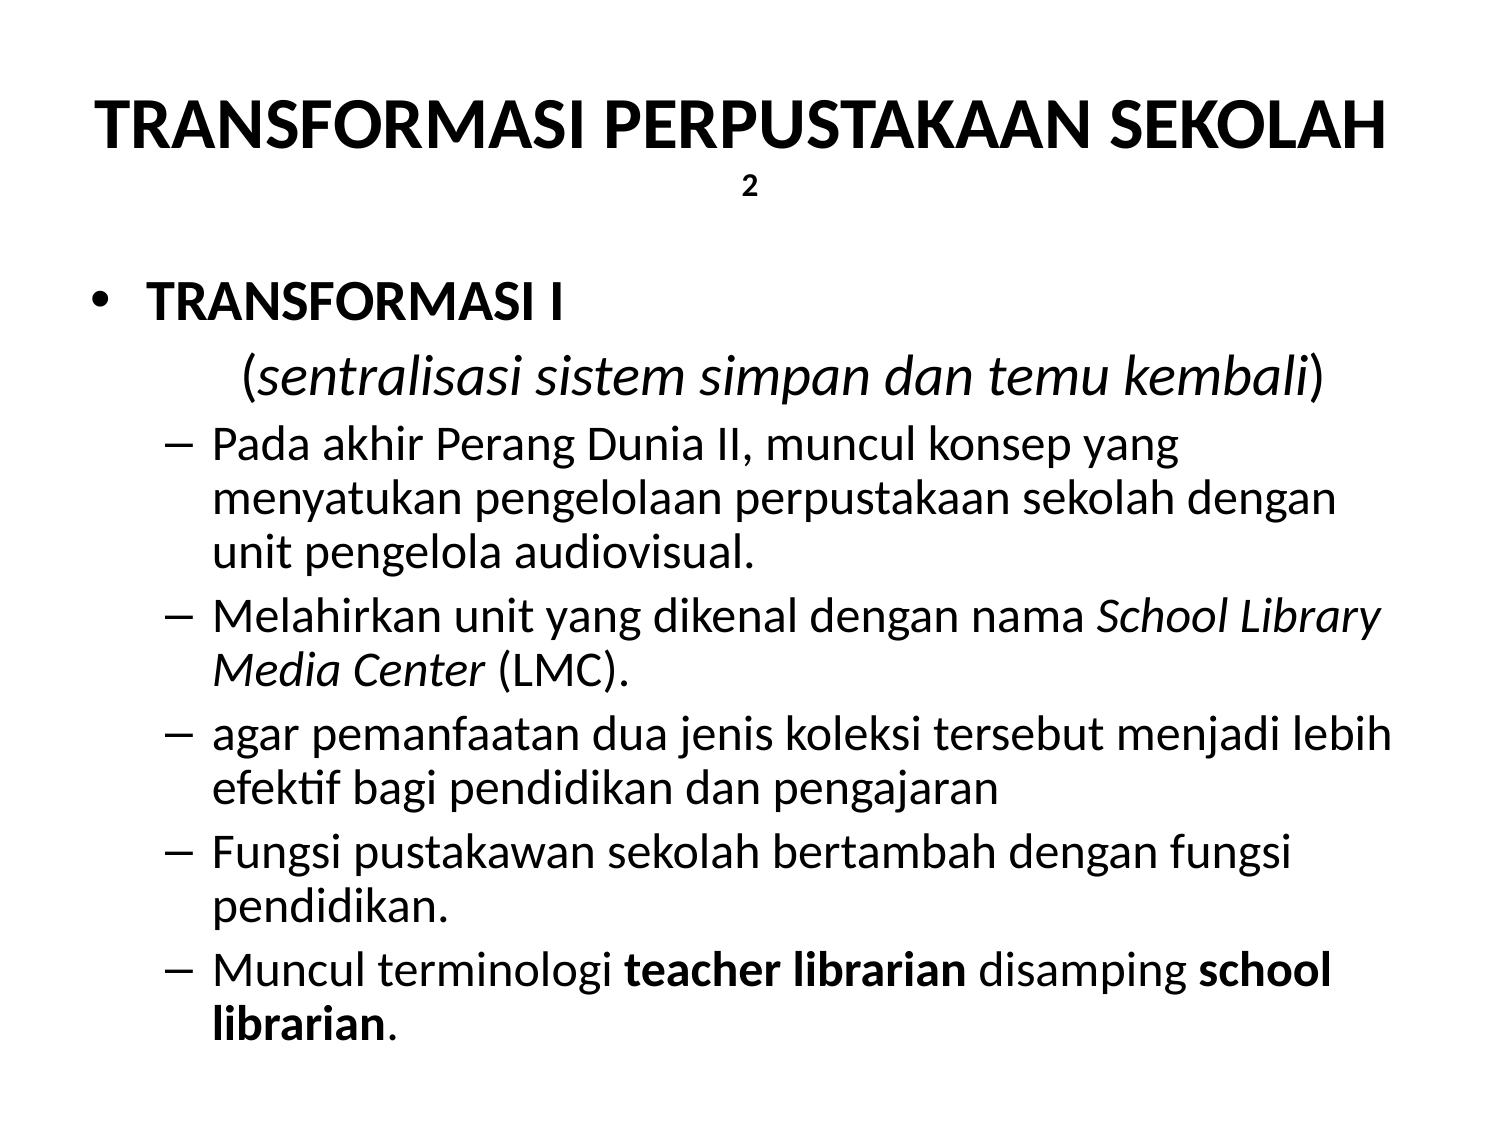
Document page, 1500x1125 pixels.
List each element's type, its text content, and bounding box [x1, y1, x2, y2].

title TRANSFORMASI PERPUSTAKAAN SEKOLAH 2 [75, 45, 1425, 233]
list TRANSFORMASI I (sentralisasi sistem simpan dan temu kembali) Pada akhir Perang Dunia II, muncul konsep yang menyatukan pengelolaan perpustakaan sekolah dengan unit pengelola audiovisual. Melahirkan unit yang dikenal dengan nama School Library Media Center (LMC). agar pemanfaatan dua jenis koleksi tersebut menjadi lebih efektif bagi pendidikan dan pengajaran Fungsi pustakawan sekolah bertambah dengan fungsi pendidikan. Muncul terminologi teacher librarian disamping school librarian. [75, 262, 1425, 1075]
